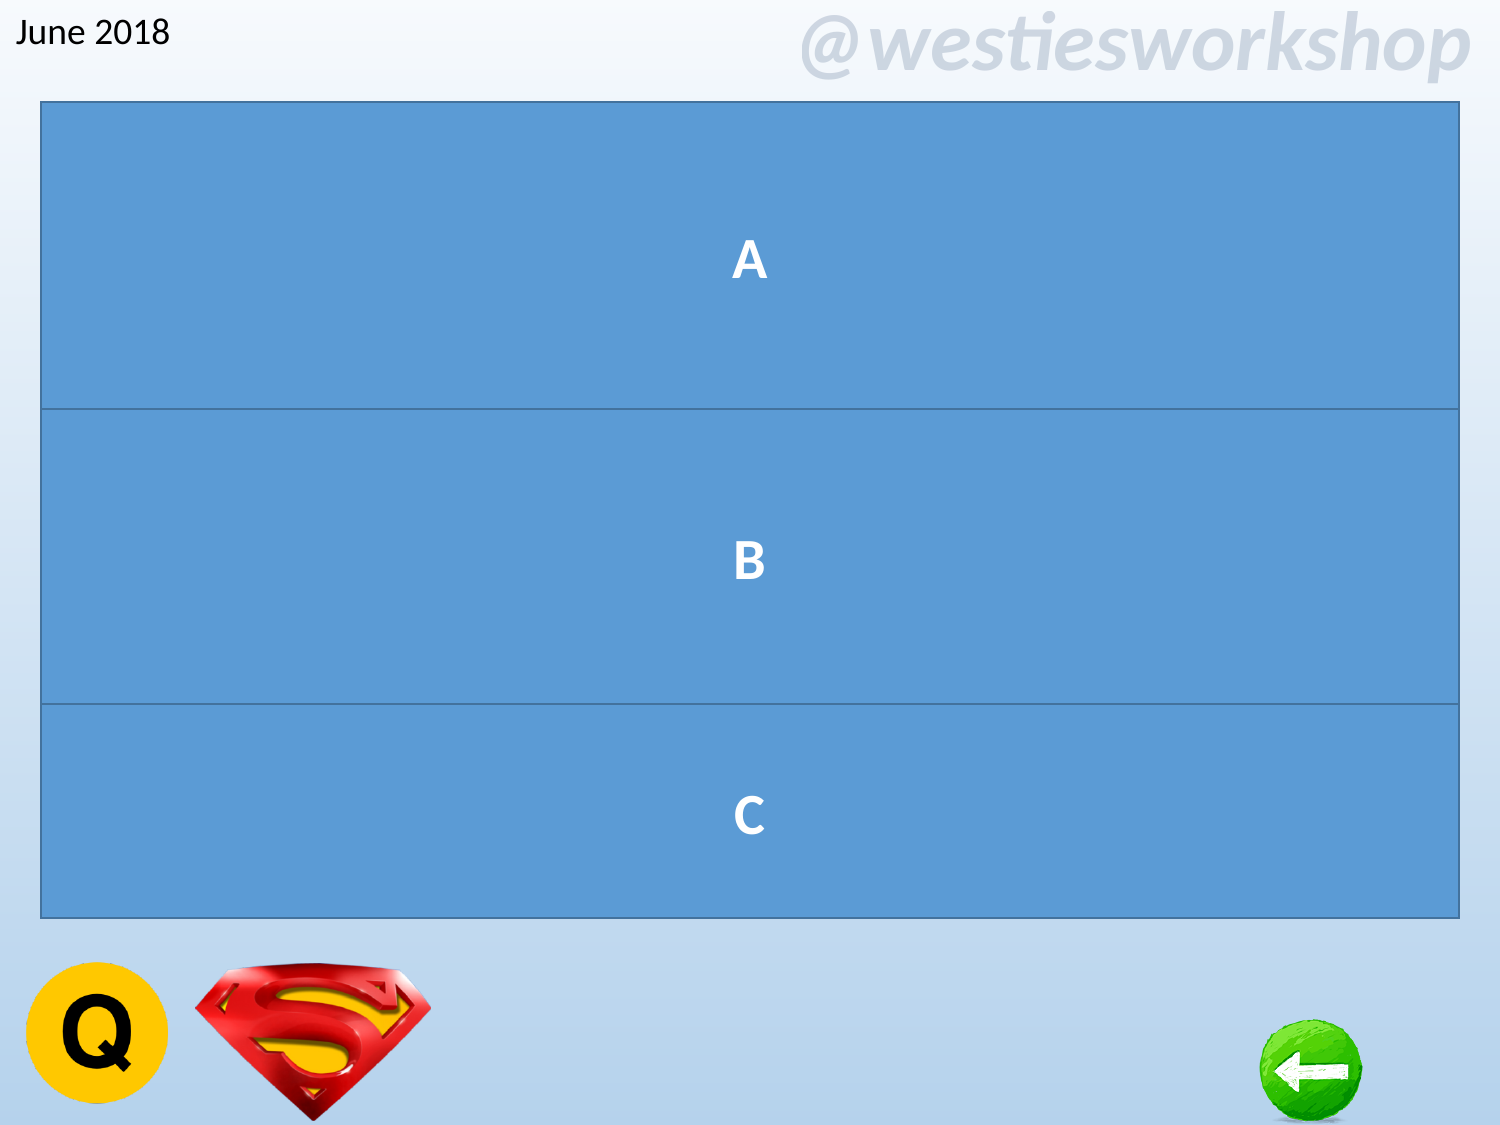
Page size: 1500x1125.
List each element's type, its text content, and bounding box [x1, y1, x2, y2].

picture [1257, 1019, 1364, 1125]
picture [41, 101, 1459, 918]
picture [195, 963, 432, 1121]
text_box June 2018 [1, 0, 186, 60]
picture [5, 940, 191, 1125]
